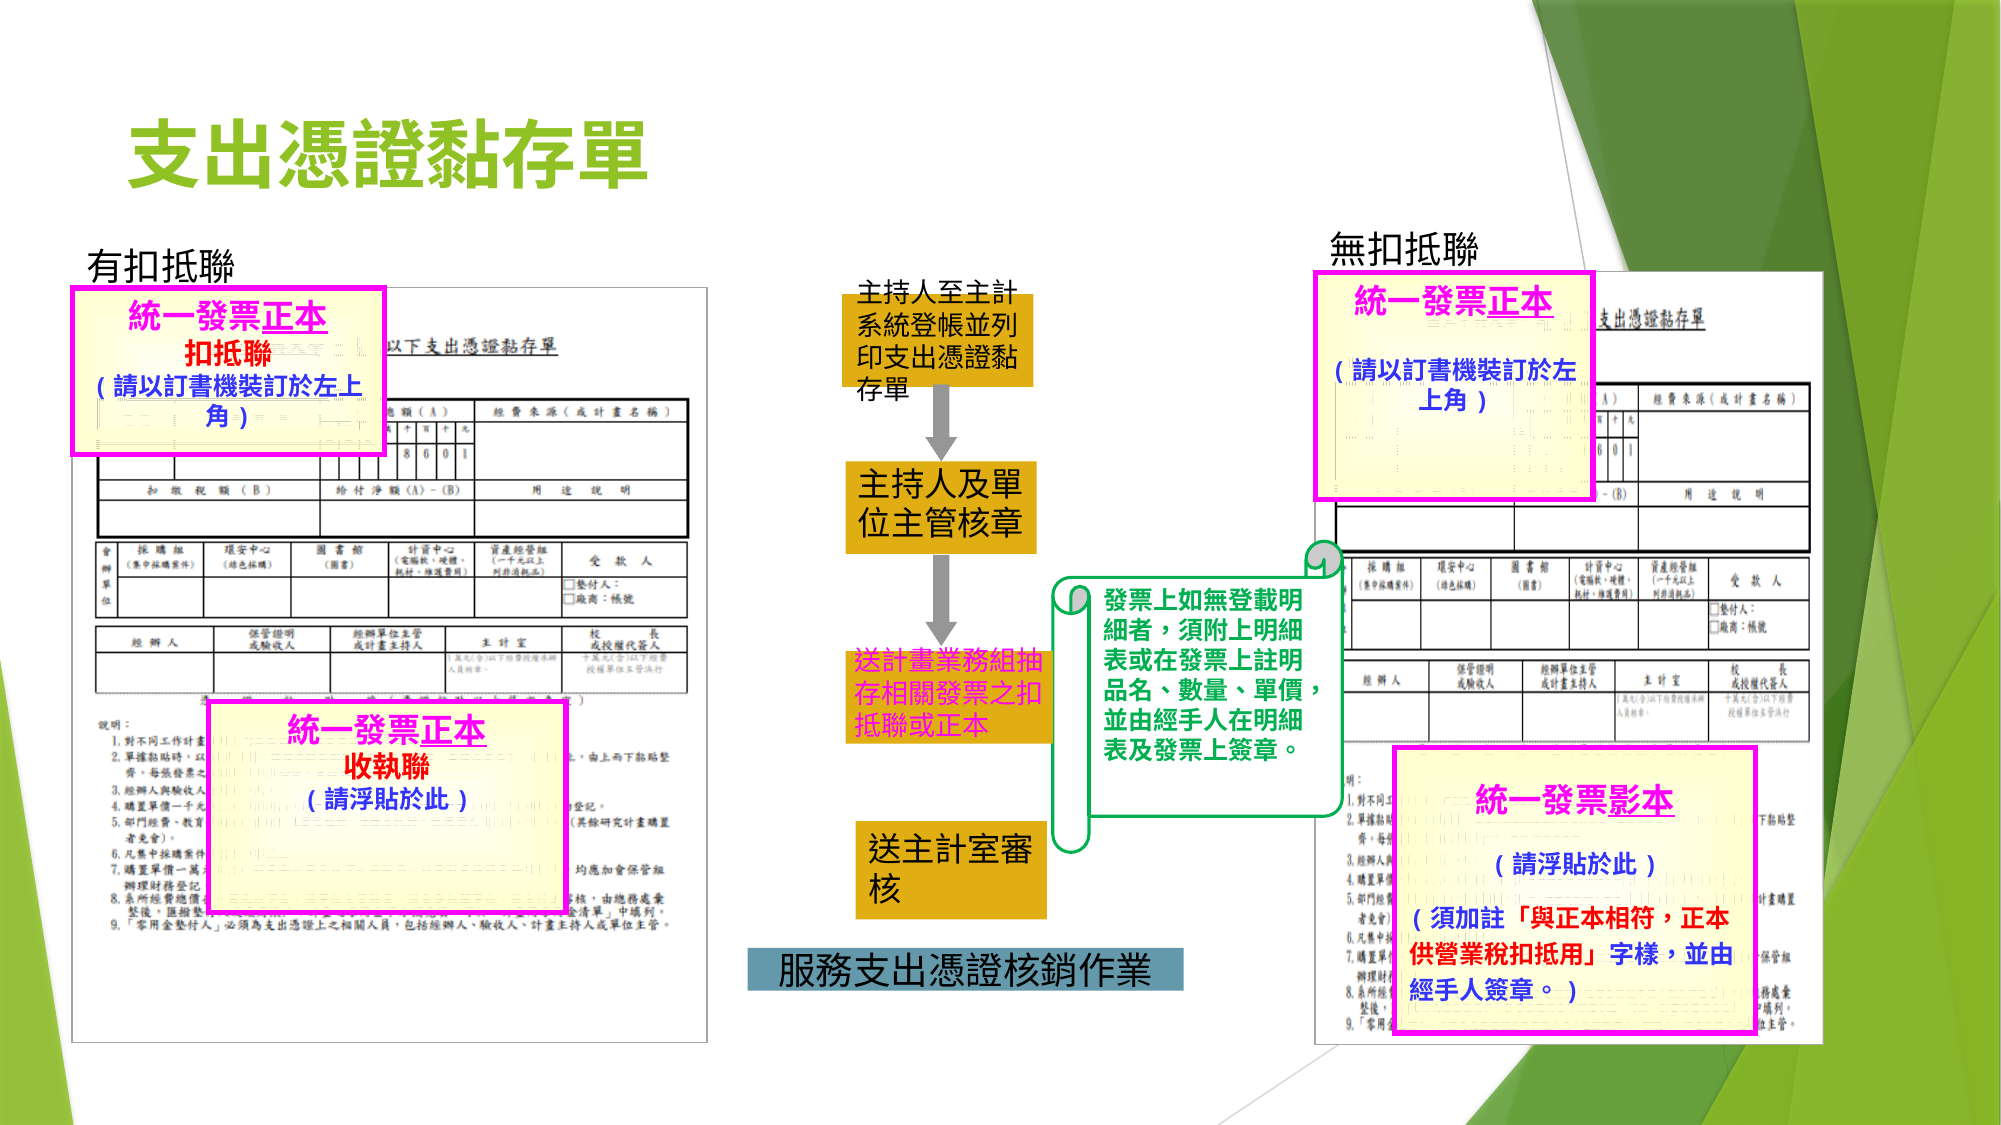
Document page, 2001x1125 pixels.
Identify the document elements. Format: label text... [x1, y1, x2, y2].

text_box 有扣抵聯 [71, 235, 384, 287]
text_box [747, 293, 1185, 992]
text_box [1052, 271, 1824, 1045]
text_box 無扣抵聯 [1315, 218, 1495, 271]
title 支出憑證黏存單 [111, 99, 1522, 231]
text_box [71, 287, 707, 1043]
